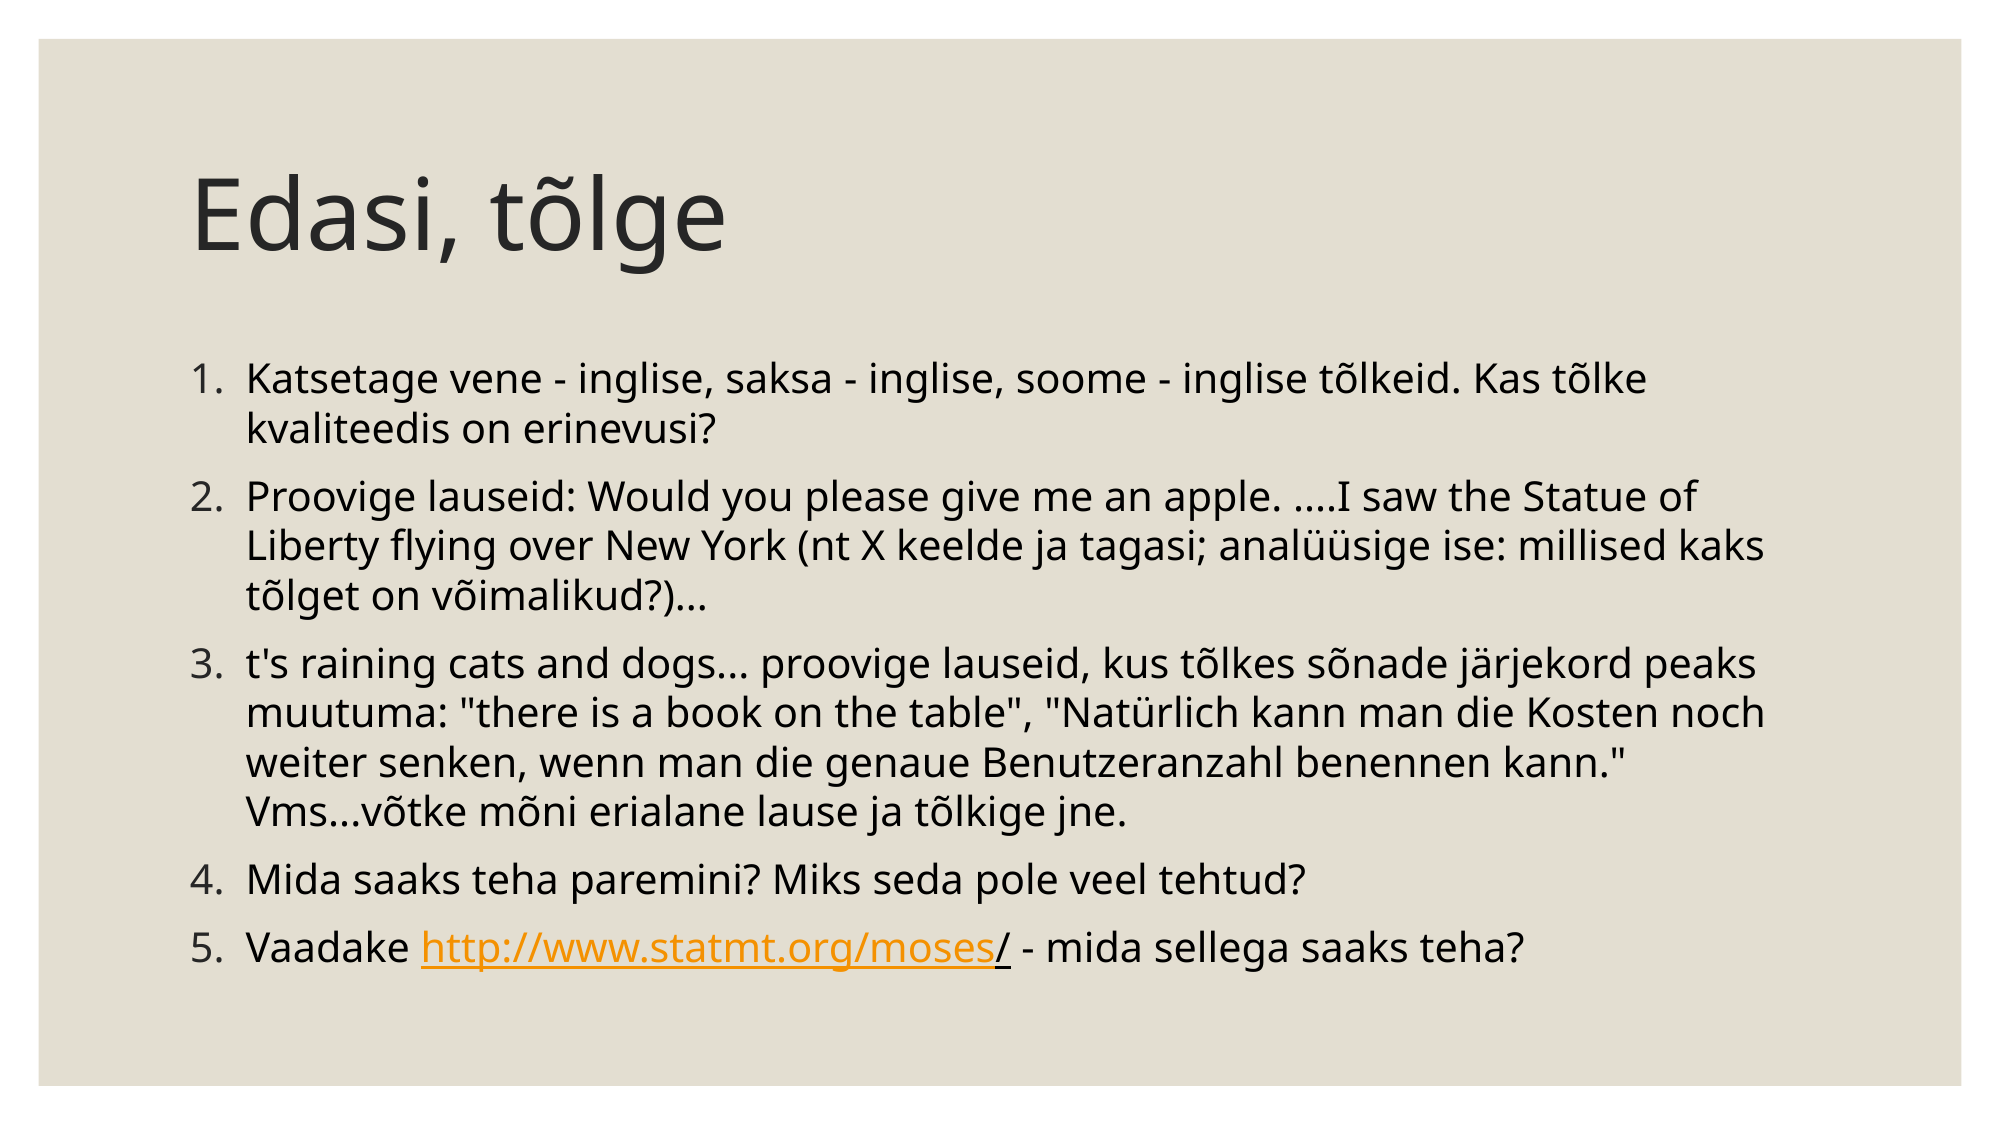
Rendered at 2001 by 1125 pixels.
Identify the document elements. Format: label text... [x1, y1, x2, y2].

list Katsetage vene - inglise, saksa - inglise, soome - inglise tõlkeid. Kas tõlke kvaliteedis on erinevusi? Proovige lauseid: Would you please give me an apple. ....I saw the Statue of Liberty flying over New York (nt X keelde ja tagasi; analüüsige ise: millised kaks tõlget on võimalikud?)... t's raining cats and dogs... proovige lauseid, kus tõlkes sõnade järjekord peaks muutuma: "there is a book on the table", "Natürlich kann man die Kosten noch weiter senken, wenn man die genaue Benutzeranzahl benennen kann." Vms...võtke mõni erialane lause ja tõlkige jne. Mida saaks teha paremini? Miks seda pole veel tehtud? Vaadake http://www.statmt.org/moses/ - mida sellega saaks teha? [174, 345, 1825, 990]
title Edasi, tõlge [174, 105, 1825, 331]
